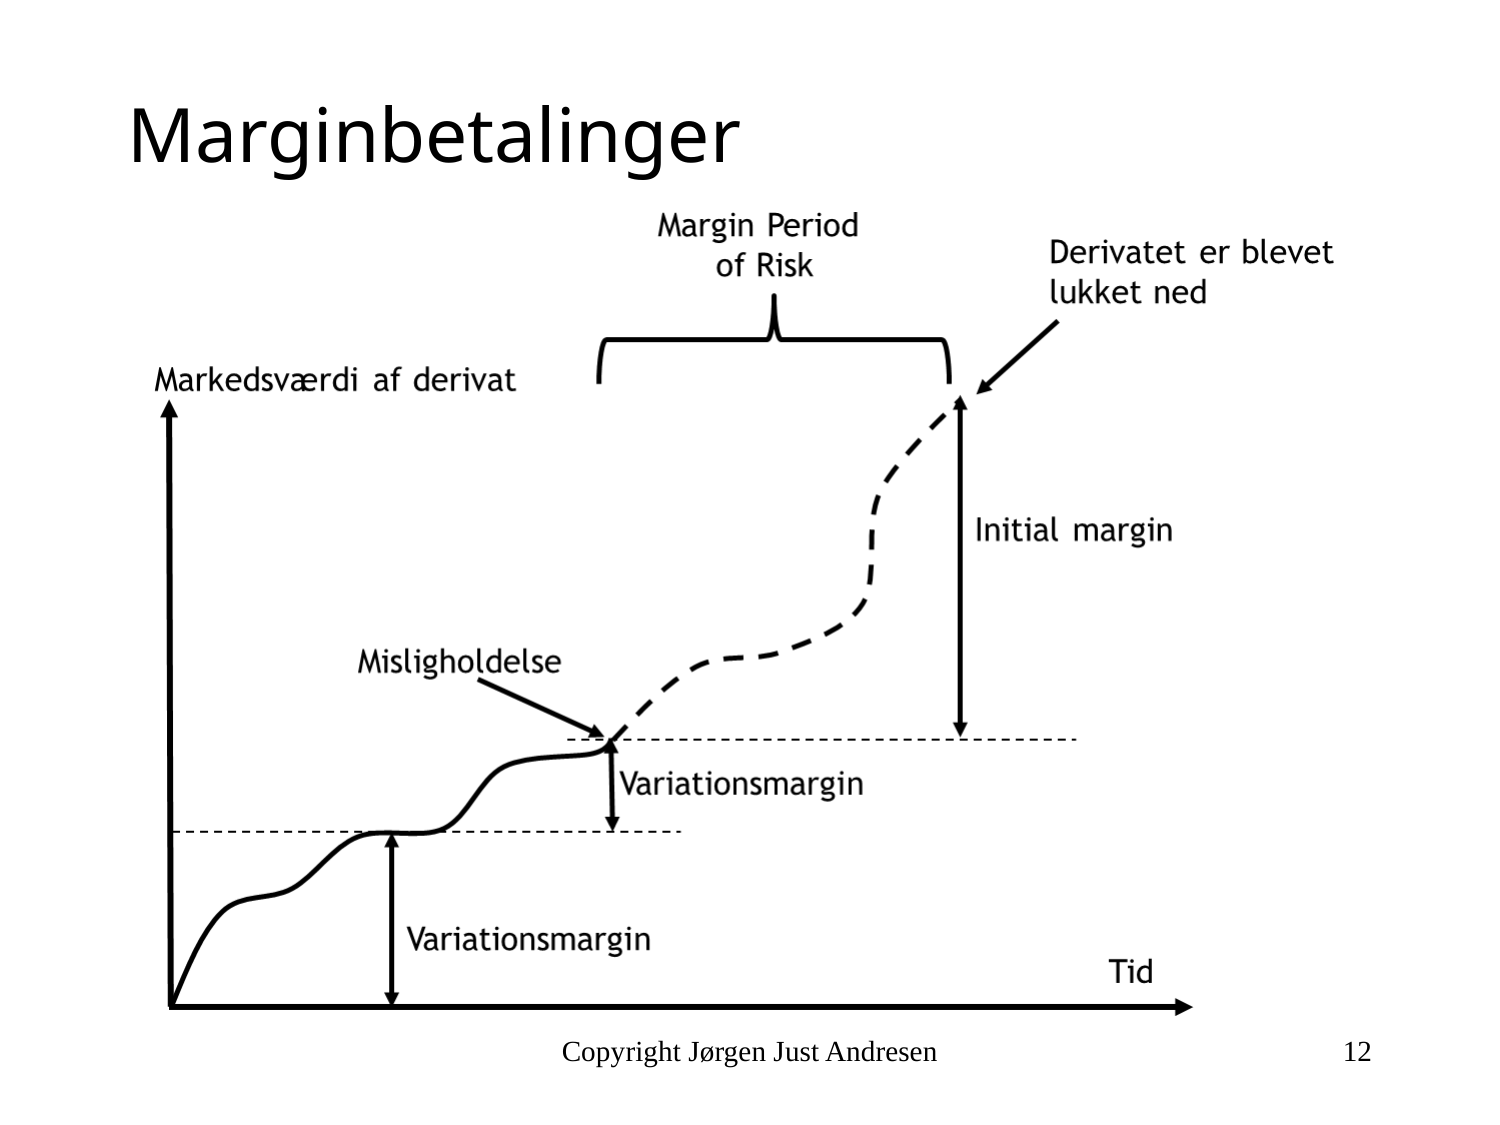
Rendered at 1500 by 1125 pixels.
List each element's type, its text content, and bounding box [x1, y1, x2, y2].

title Marginbetalinger [112, 38, 1388, 227]
slide_number 12 [1074, 1024, 1388, 1101]
picture [134, 193, 1366, 1039]
footer Copyright Jørgen Just Andresen [512, 1047, 988, 1101]
